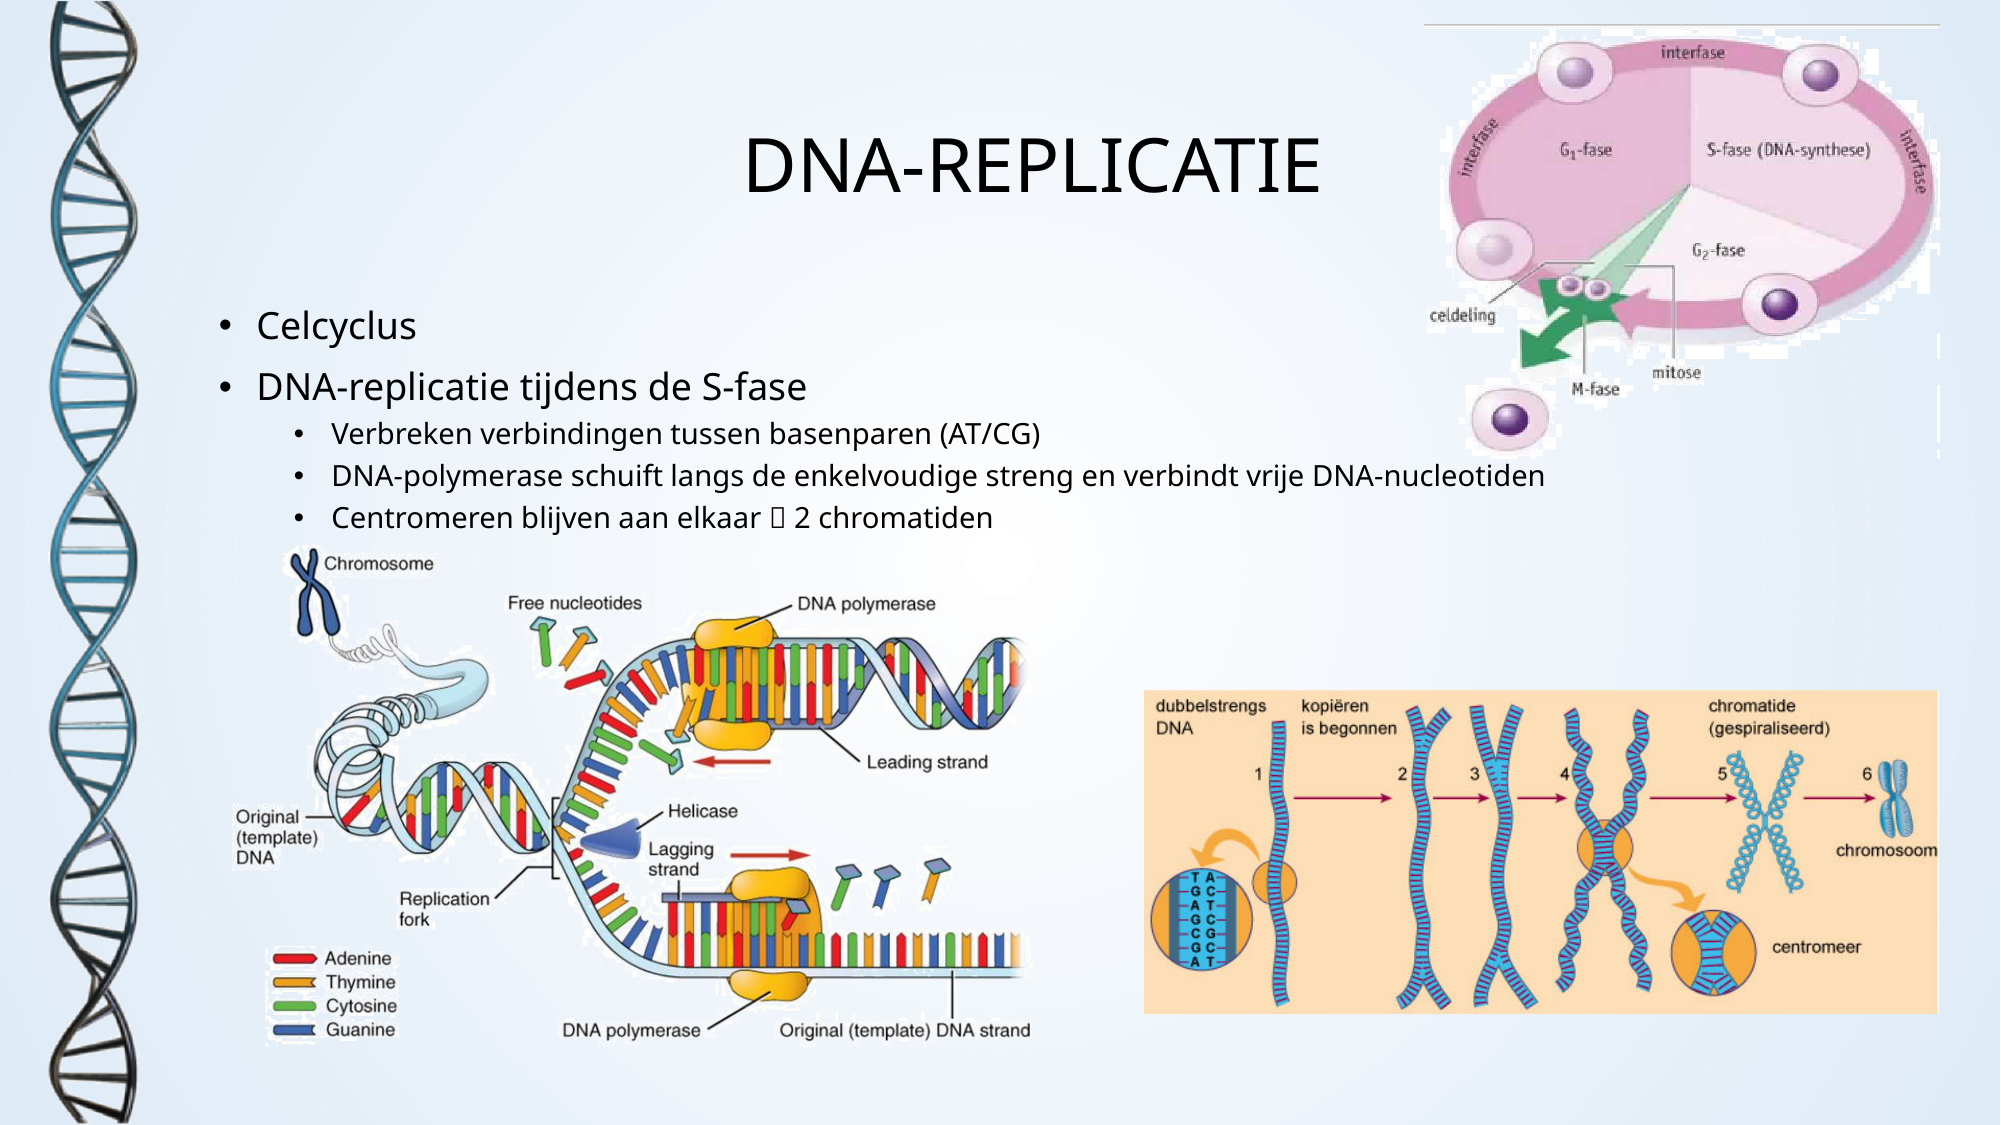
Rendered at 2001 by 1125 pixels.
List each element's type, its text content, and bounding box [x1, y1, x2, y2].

list Celcyclus DNA-replicatie tijdens de S-fase Verbreken verbindingen tussen basenparen (AT/CG) DNA-polymerase schuift langs de enkelvoudige streng en verbindt vrije DNA-nucleotiden Centromeren blijven aan elkaar  2 chromatiden [203, 299, 1863, 1014]
title DNA-REPLICATIE [203, 59, 1424, 278]
picture [1144, 690, 1939, 1014]
picture [0, 494, 1033, 1063]
picture [1424, 24, 1941, 459]
